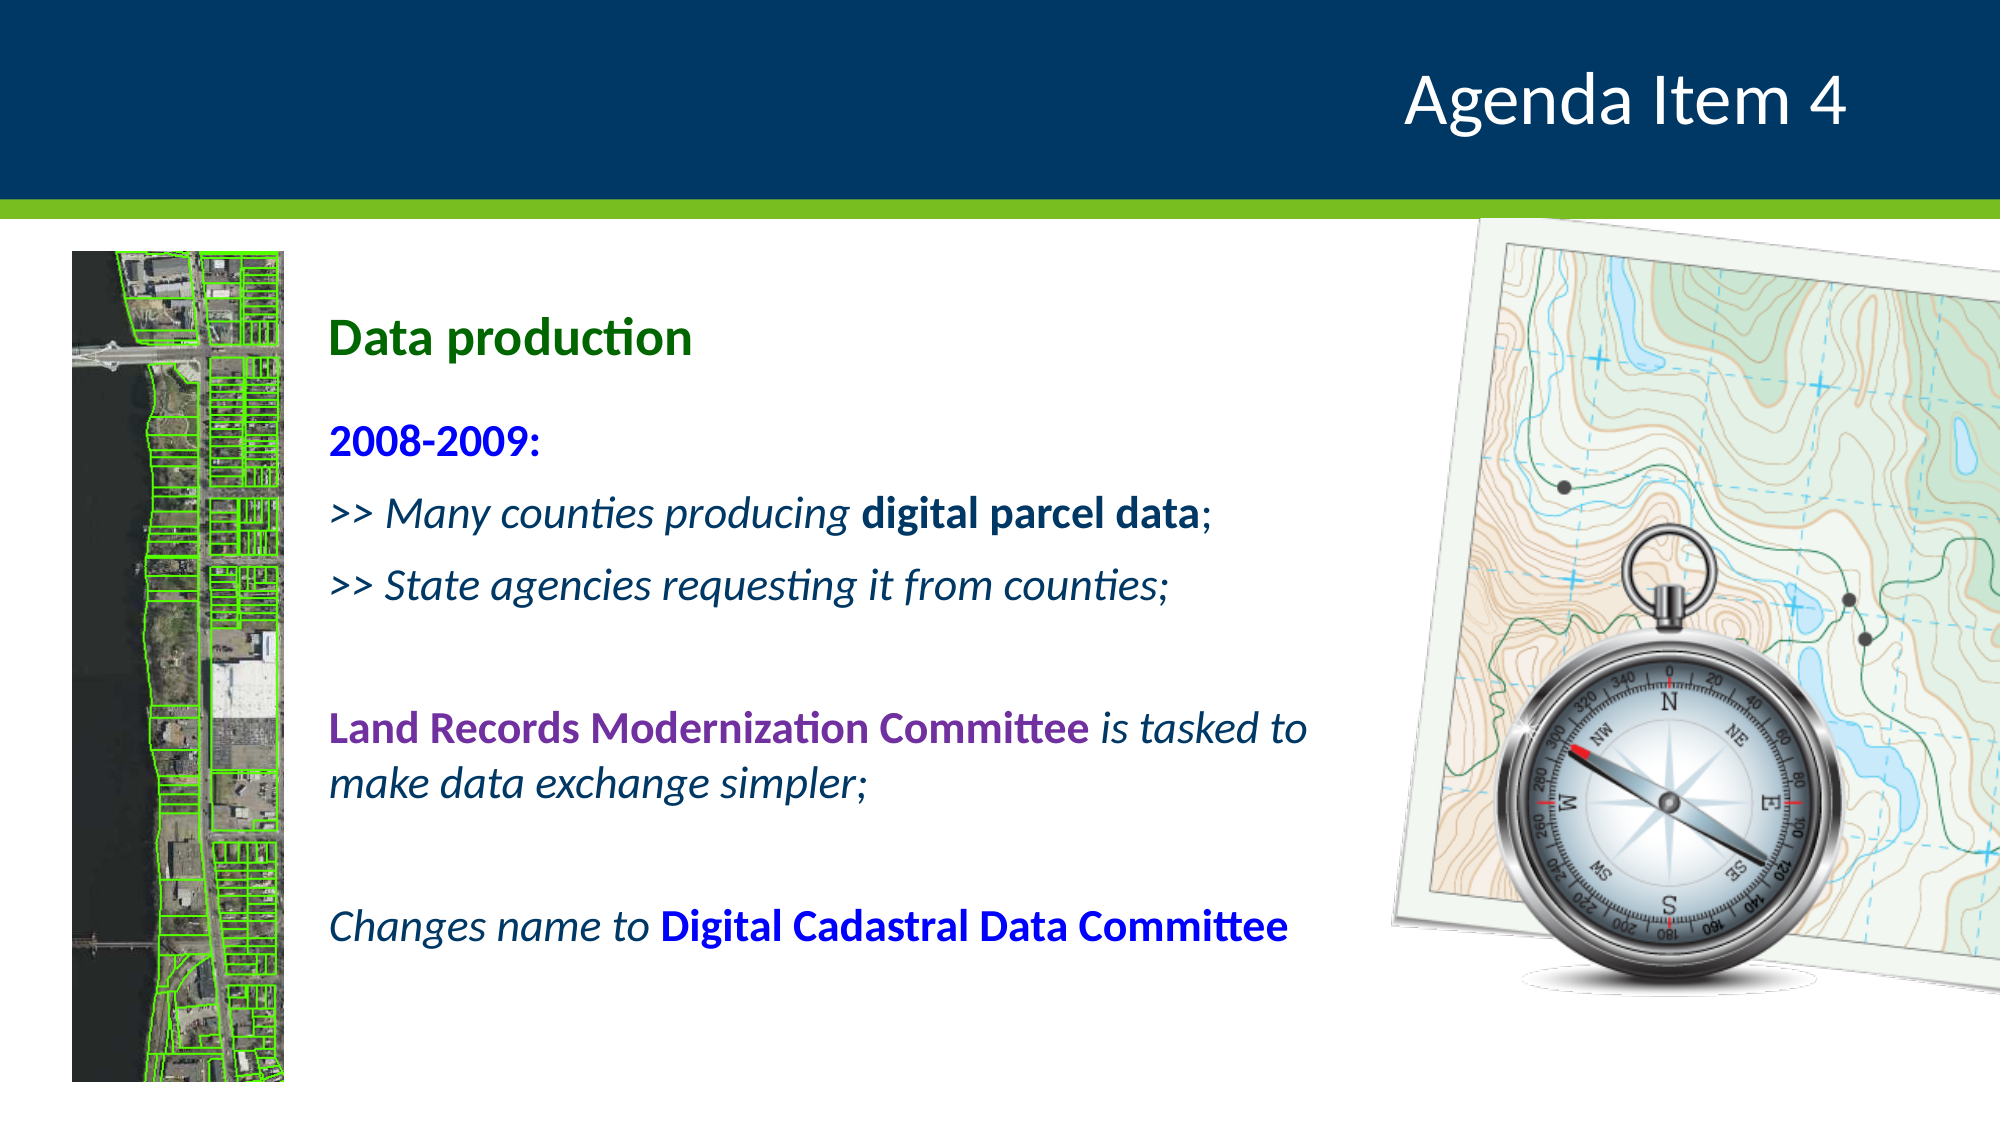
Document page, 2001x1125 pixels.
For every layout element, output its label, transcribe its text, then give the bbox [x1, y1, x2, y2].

picture [72, 251, 284, 1082]
text_box Data production [314, 293, 1379, 381]
text_box 2008-2009: >> Many counties producing digital parcel data; >> State agencies requesting it from counties; Land Records Modernization Committee is tasked to make data exchange simpler; Changes name to Digital Cadastral Data Committee [314, 403, 1379, 969]
picture [1370, 218, 2000, 1006]
title Agenda Item 4 [137, 24, 1863, 175]
